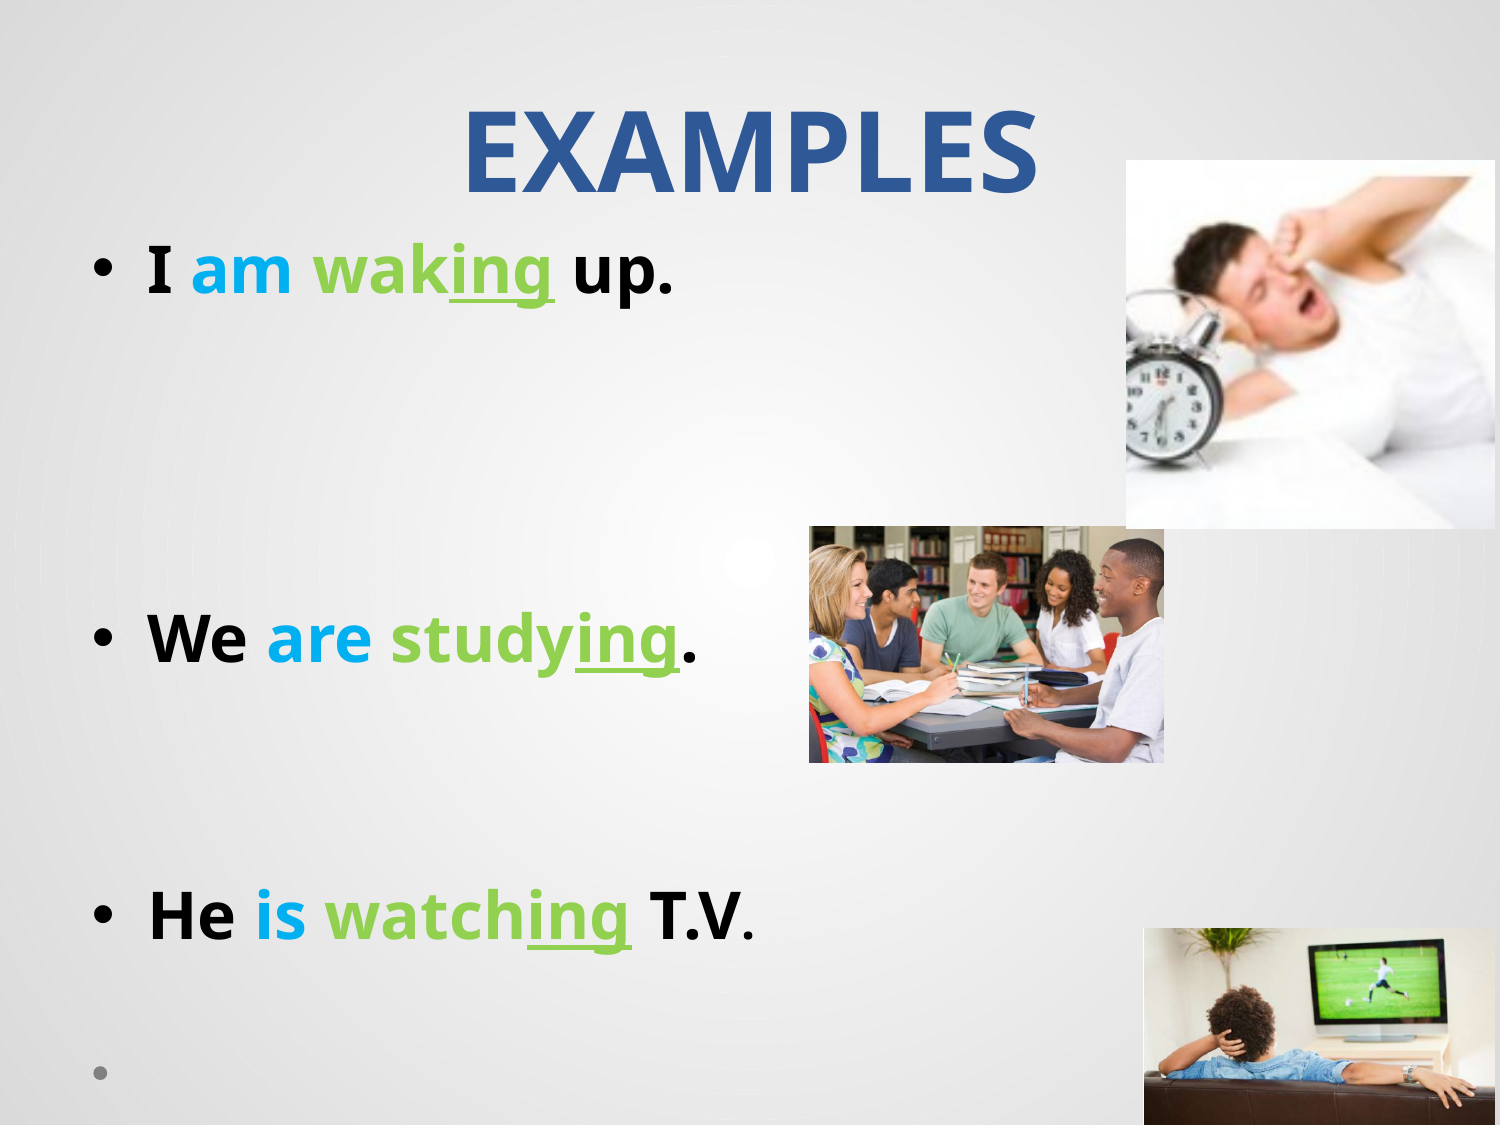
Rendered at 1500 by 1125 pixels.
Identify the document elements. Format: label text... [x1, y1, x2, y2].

title EXAMPLES [75, 0, 1425, 223]
picture [808, 160, 1495, 764]
list I am waking up. We are studying. He is watching T.V. [76, 219, 1427, 963]
picture [1142, 928, 1495, 1125]
